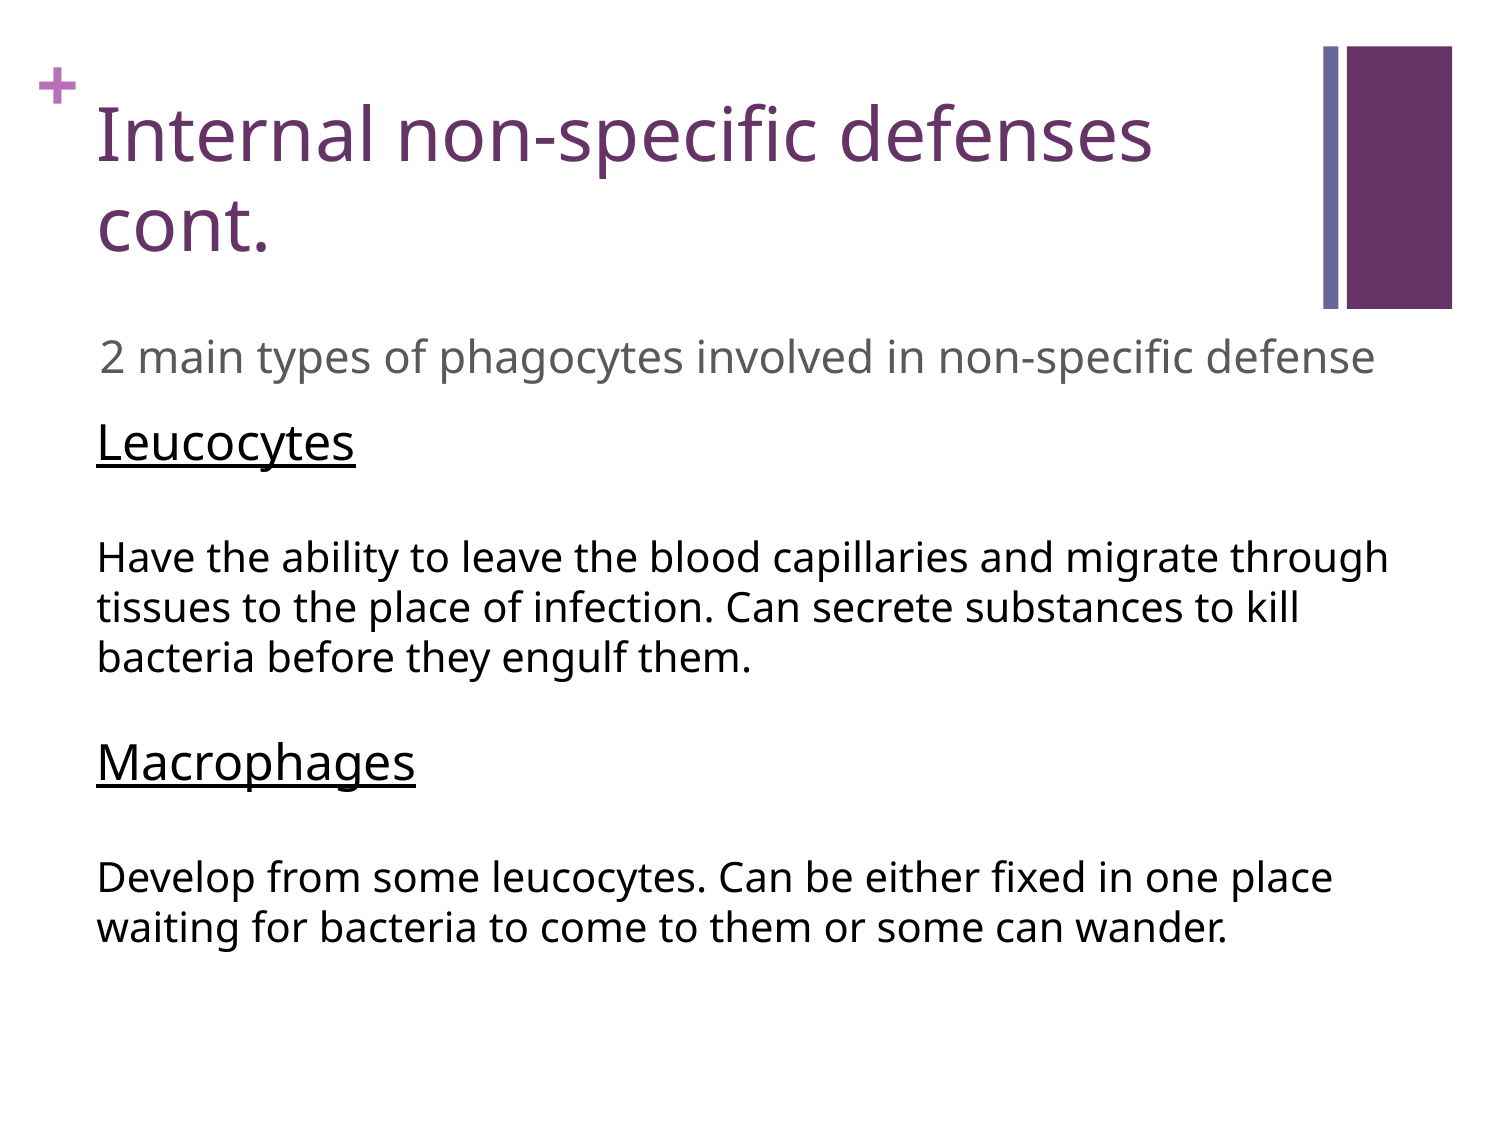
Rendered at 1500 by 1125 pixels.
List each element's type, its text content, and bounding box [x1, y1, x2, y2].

list 2 main types of phagocytes involved in non-specific defense [24, 320, 1453, 403]
text_box Leucocytes Have the ability to leave the blood capillaries and migrate through tissues to the place of infection. Can secrete substances to kill bacteria before they engulf them. Macrophages Develop from some leucocytes. Can be either fixed in one place waiting for bacteria to come to them or some can wander. [81, 402, 1420, 1068]
title Internal non-specific defenses cont. [81, 79, 1322, 263]
